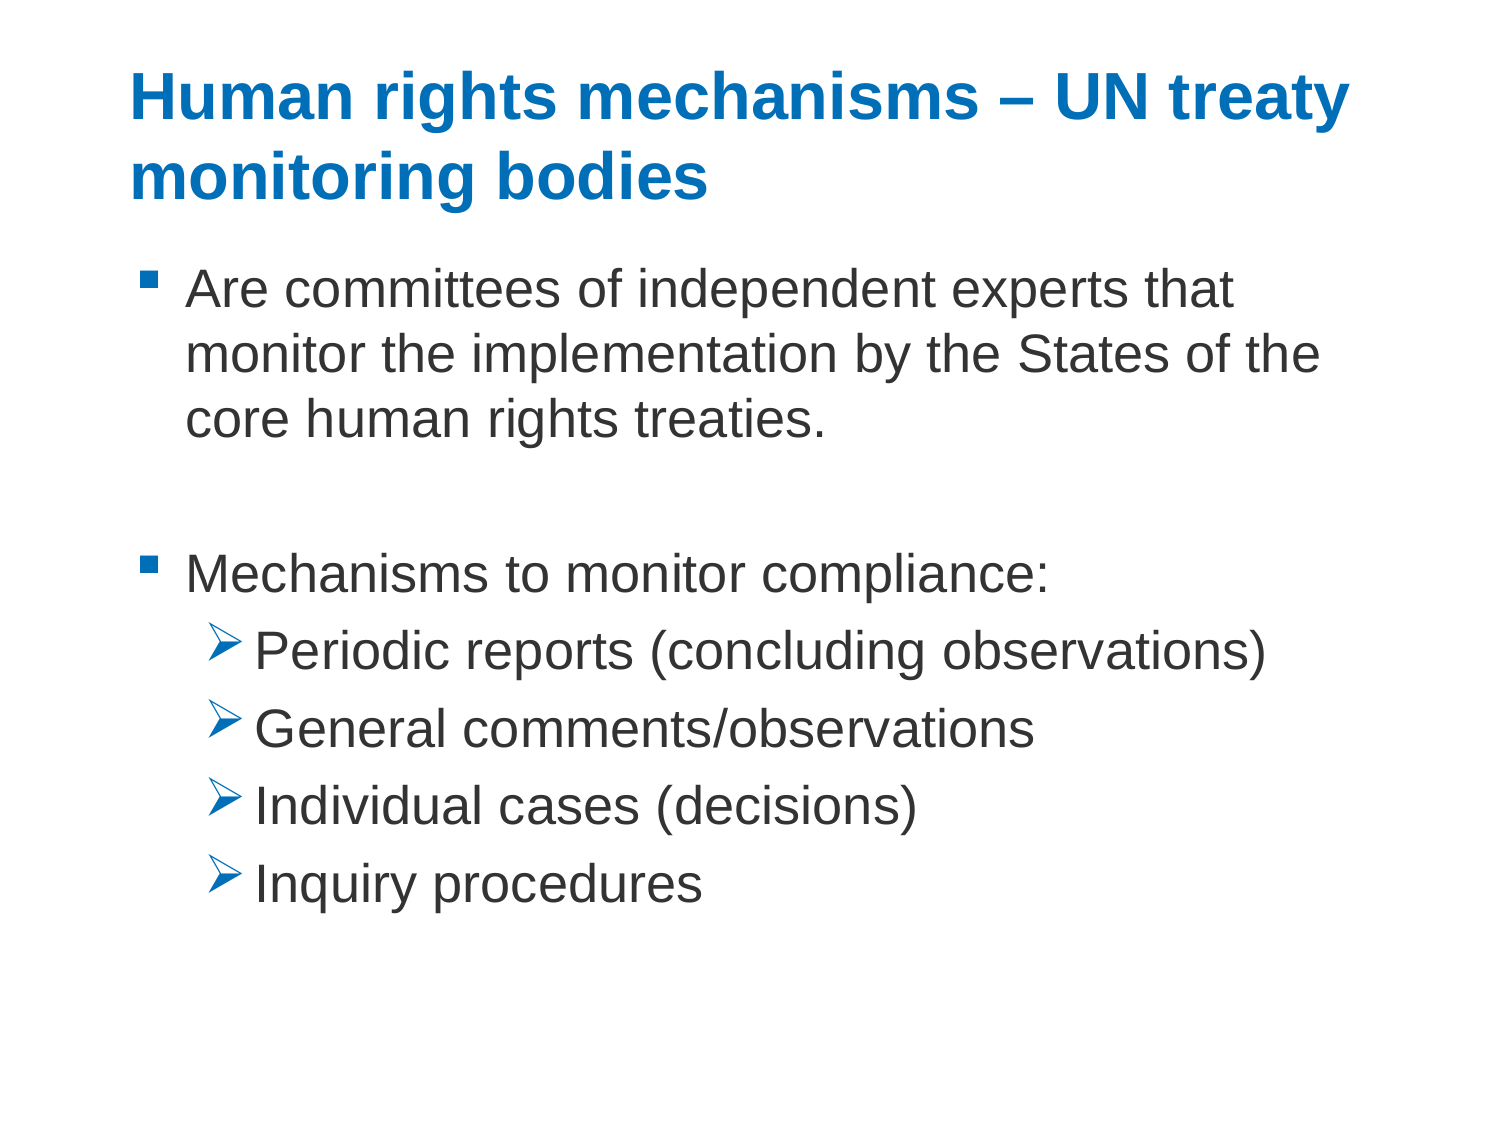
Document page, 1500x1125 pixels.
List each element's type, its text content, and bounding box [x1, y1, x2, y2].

title Human rights mechanisms – UN treaty monitoring bodies [121, 44, 1364, 225]
list Are committees of independent experts that monitor the implementation by the States of the core human rights treaties. Mechanisms to monitor compliance: Periodic reports (concluding observations) General comments/observations Individual cases (decisions) Inquiry procedures [121, 245, 1364, 981]
